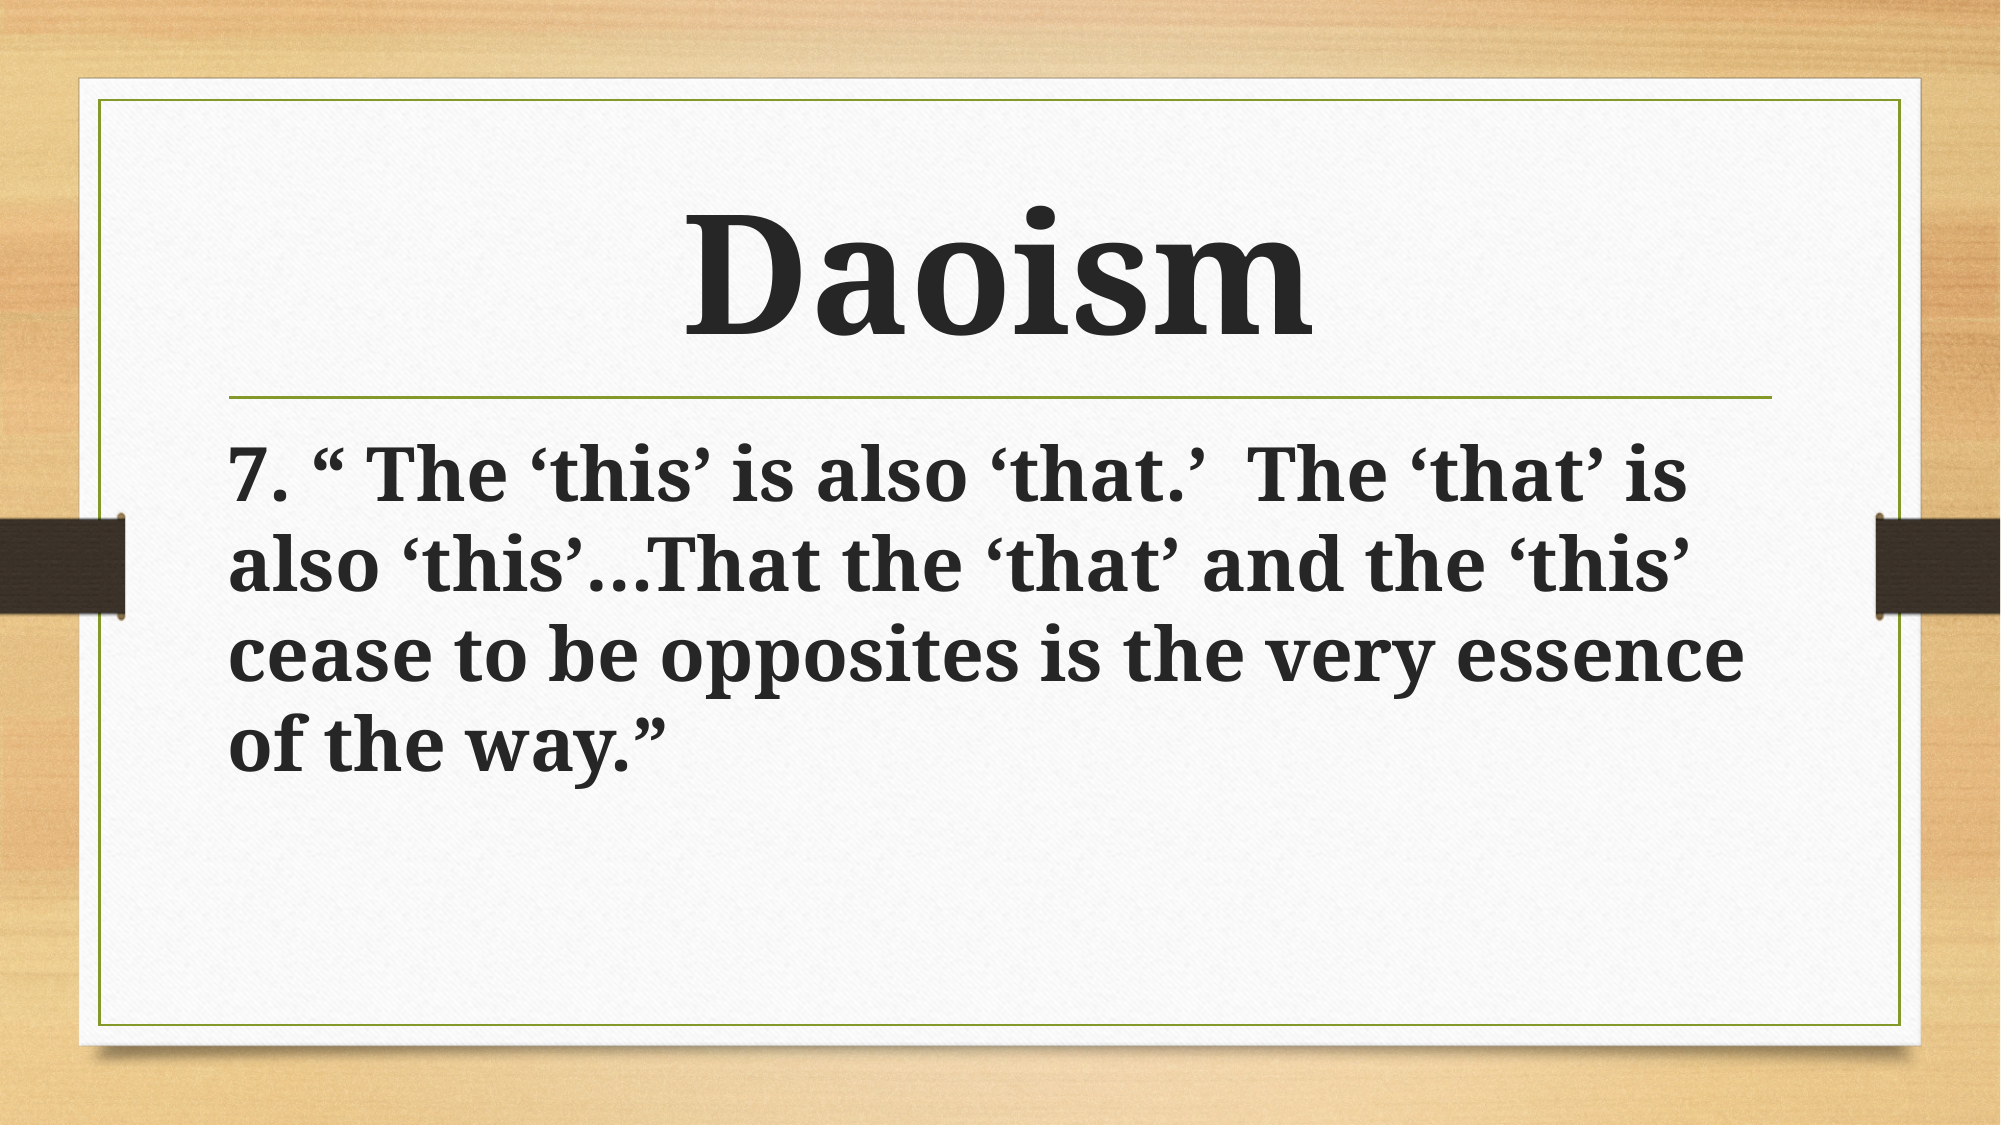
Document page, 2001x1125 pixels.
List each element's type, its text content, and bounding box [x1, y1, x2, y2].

picture [0, 0, 2001, 1125]
list 7. “ The ‘this’ is also ‘that.’ The ‘that’ is also ‘this’…That the ‘that’ and the ‘this’ cease to be opposites is the very essence of the way.” [212, 419, 1788, 964]
title Daoism [212, 161, 1788, 375]
